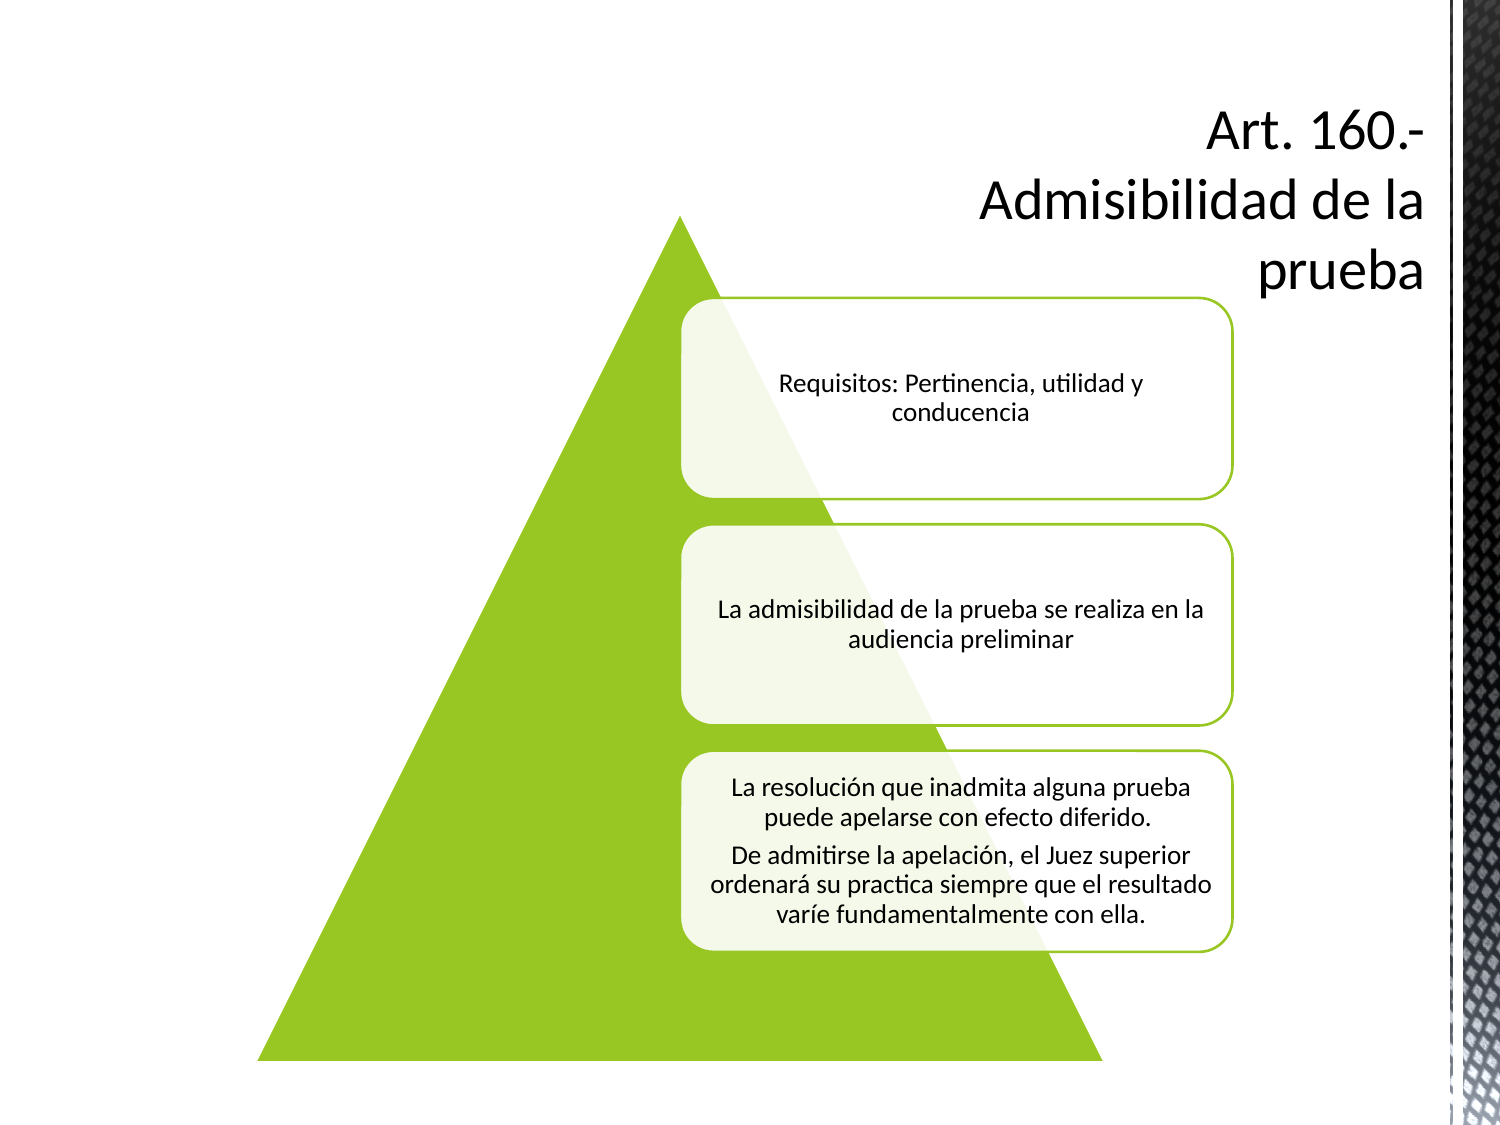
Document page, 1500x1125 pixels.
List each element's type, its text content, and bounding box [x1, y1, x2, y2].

picture [1447, 0, 1500, 1125]
title Art. 160.- Admisibilidad de la prueba [912, 5, 1441, 210]
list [37, 212, 1451, 1063]
